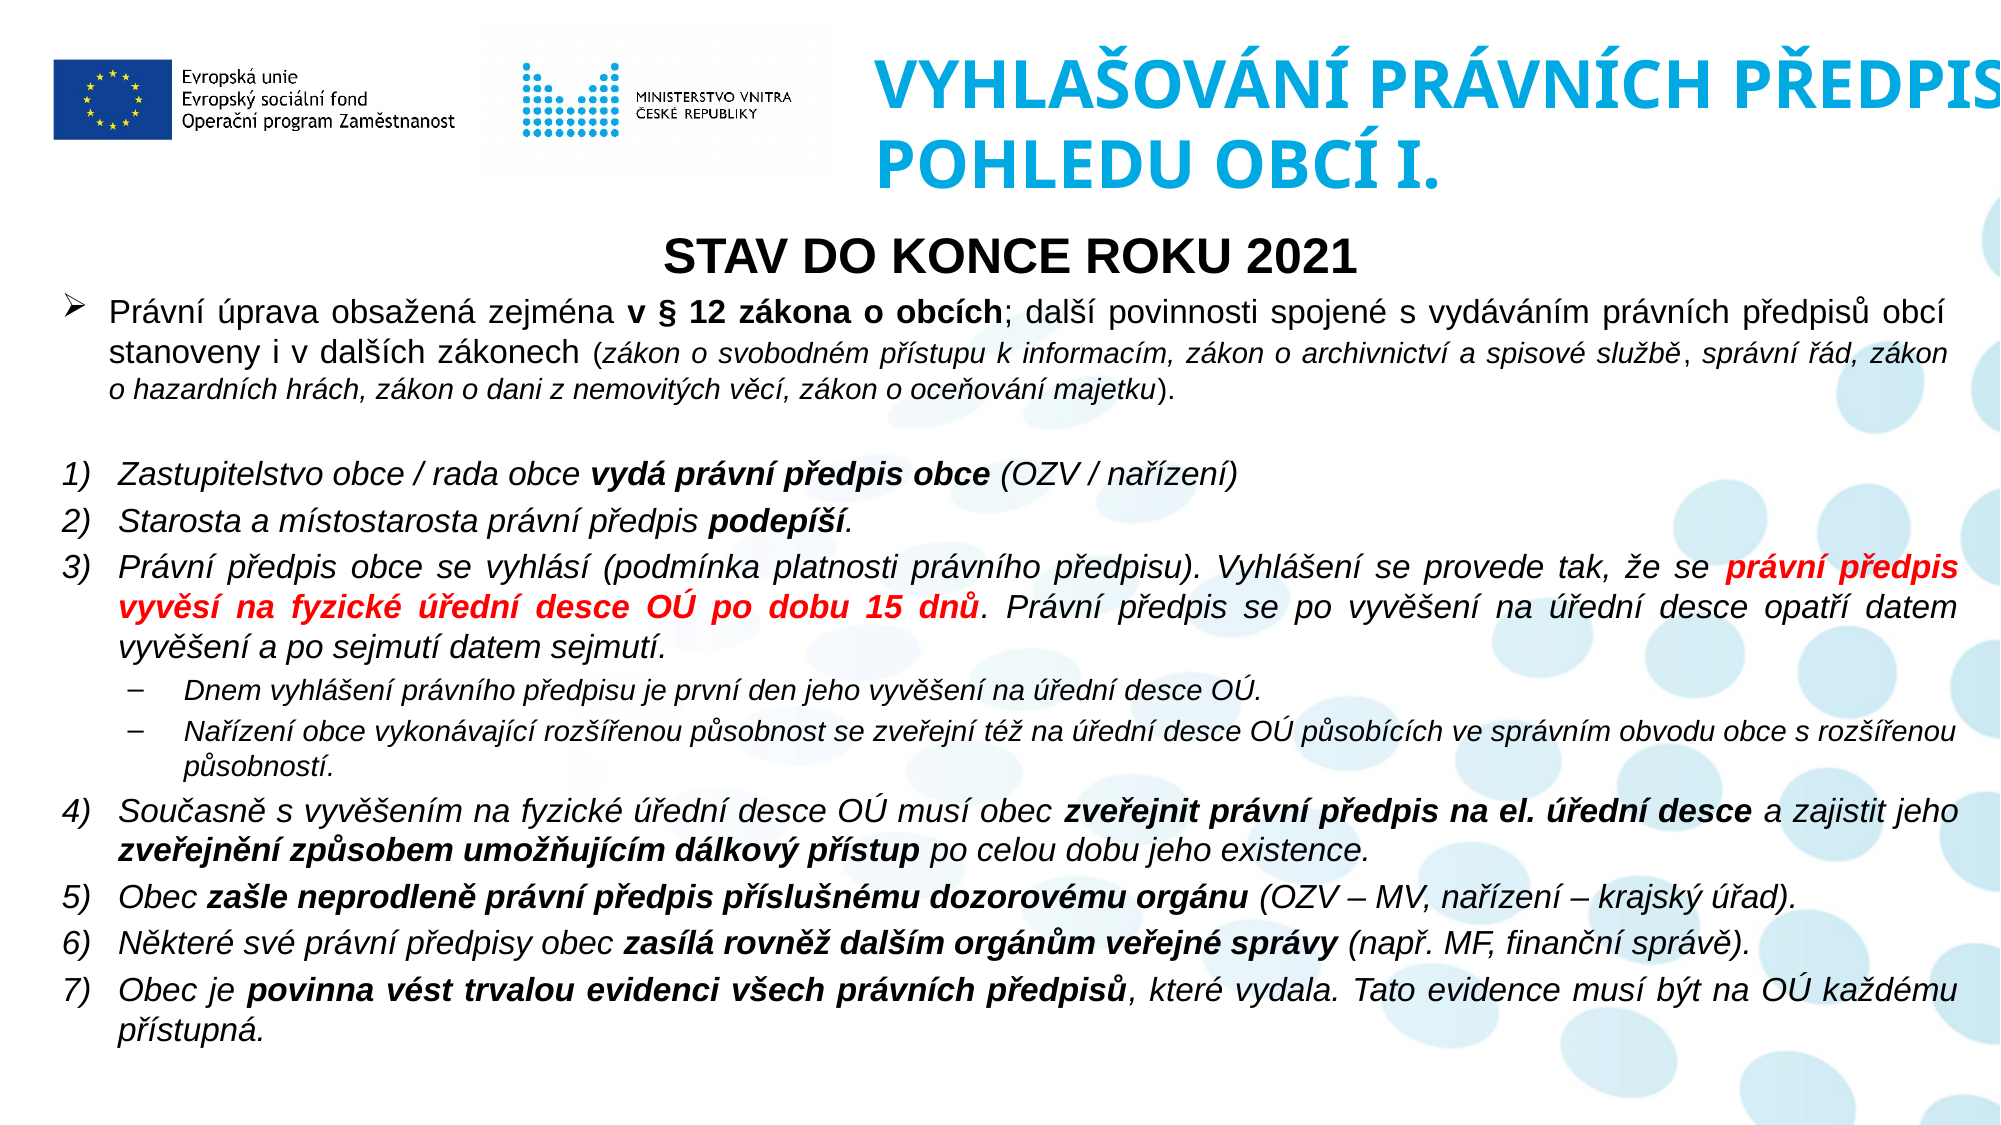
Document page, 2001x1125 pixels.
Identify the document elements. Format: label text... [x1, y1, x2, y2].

title VYHLAŠOVÁNÍ PRÁVNÍCH PŘEDPISŮ Z POHLEDU OBCÍ I. [859, 28, 2000, 126]
picture [51, 57, 455, 142]
list STAV DO KONCE ROKU 2021 Právní úprava obsažená zejména v § 12 zákona o obcích; další povinnosti spojené s vydáváním právních předpisů obcí stanoveny i v dalších zákonech (zákon o svobodném přístupu k informacím, zákon o archivnictví a spisové službě, správní řád, zákon o hazardních hrách, zákon o dani z nemovitých věcí, zákon o oceňování majetku). Zastupitelstvo obce / rada obce vydá právní předpis obce (OZV / nařízení) Starosta a místostarosta právní předpis podepíší. Právní předpis obce se vyhlásí (podmínka platnosti právního předpisu). Vyhlášení se provede tak, že se právní předpis vyvěsí na fyzické úřední desce OÚ po dobu 15 dnů. Právní předpis se po vyvěšení na úřední desce opatří datem vyvěšení a po sejmutí datem sejmutí. Dnem vyhlášení právního předpisu je první den jeho vyvěšení na úřední desce OÚ. Nařízení obce vykonávající rozšířenou působnost se zveřejní též na úřední desce OÚ působících ve správním obvodu obce s rozšířenou působností. Současně s vyvěšením na fyzické úřední desce OÚ musí obec zveřejnit právní předpis na el. úřední desce a zajistit jeho zveřejnění způsobem umožňujícím dálkový přístup po celou dobu jeho existence. Obec zašle neprodleně právní předpis příslušnému dozorovému orgánu (OZV – MV, nařízení – krajský úřad). Některé své právní předpisy obec zasílá rovněž dalším orgánům veřejné správy (např. MF, finanční správě). Obec je povinna vést trvalou evidenci všech právních předpisů, které vydala. Tato evidence musí být na OÚ každému přístupná. [46, 216, 547, 1103]
picture [482, 22, 2000, 1125]
